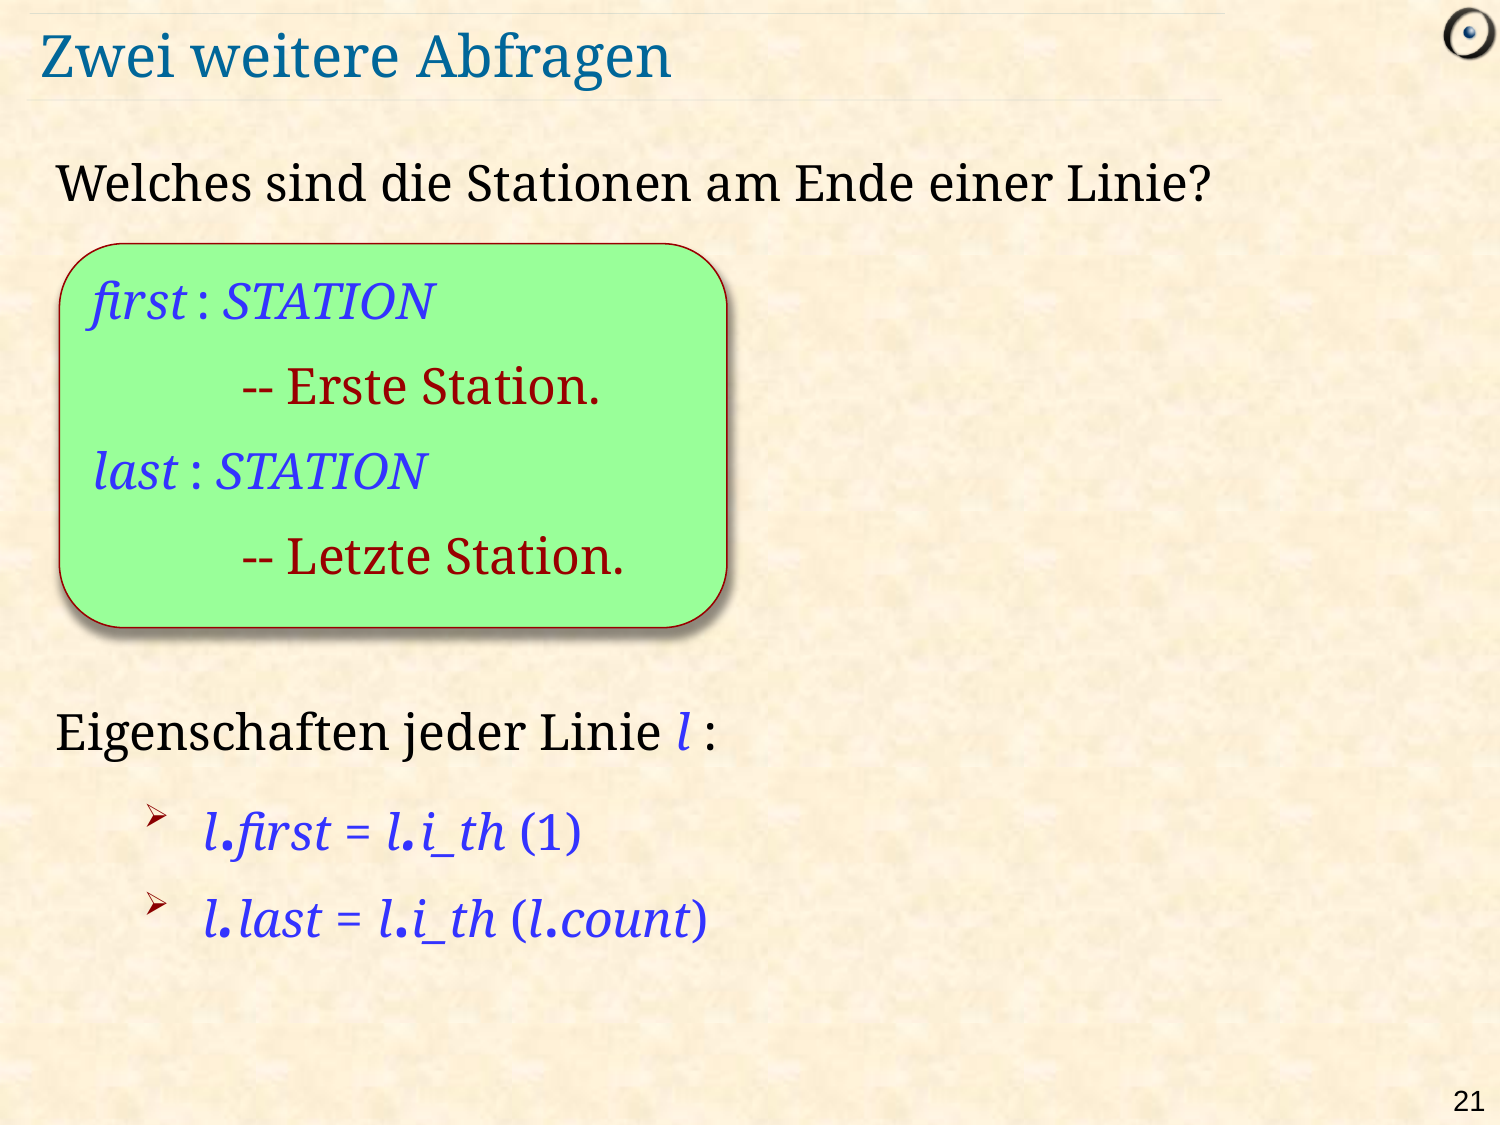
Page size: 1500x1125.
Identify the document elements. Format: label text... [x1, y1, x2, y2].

list Welches sind die Stationen am Ende einer Linie? Eigenschaften jeder Linie l : l.first = l.i_th (1) l.last = l.i_th (l.count) [40, 143, 1451, 1071]
title Zwei weitere Abfragen [40, 18, 1344, 91]
text_box first : STATION -- Erste Station. last : STATION -- Letzte Station. [59, 243, 727, 628]
picture [0, 0, 1500, 1125]
